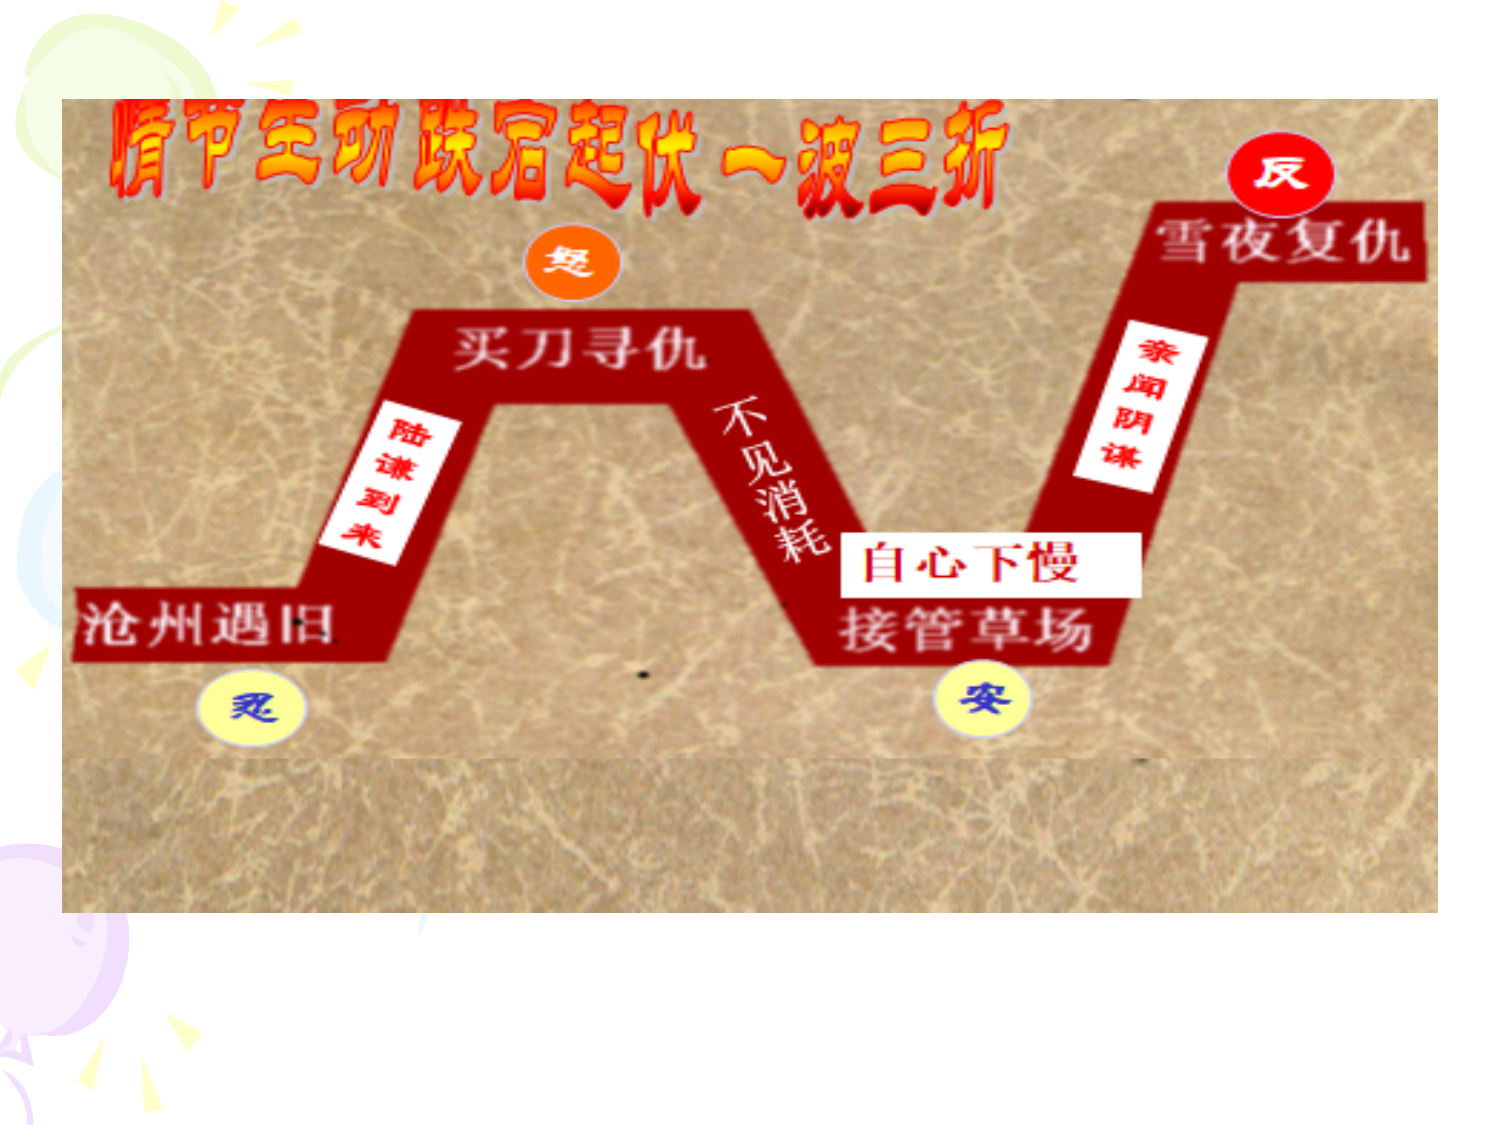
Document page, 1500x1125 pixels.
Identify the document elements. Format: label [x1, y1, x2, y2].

list [62, 99, 1438, 913]
